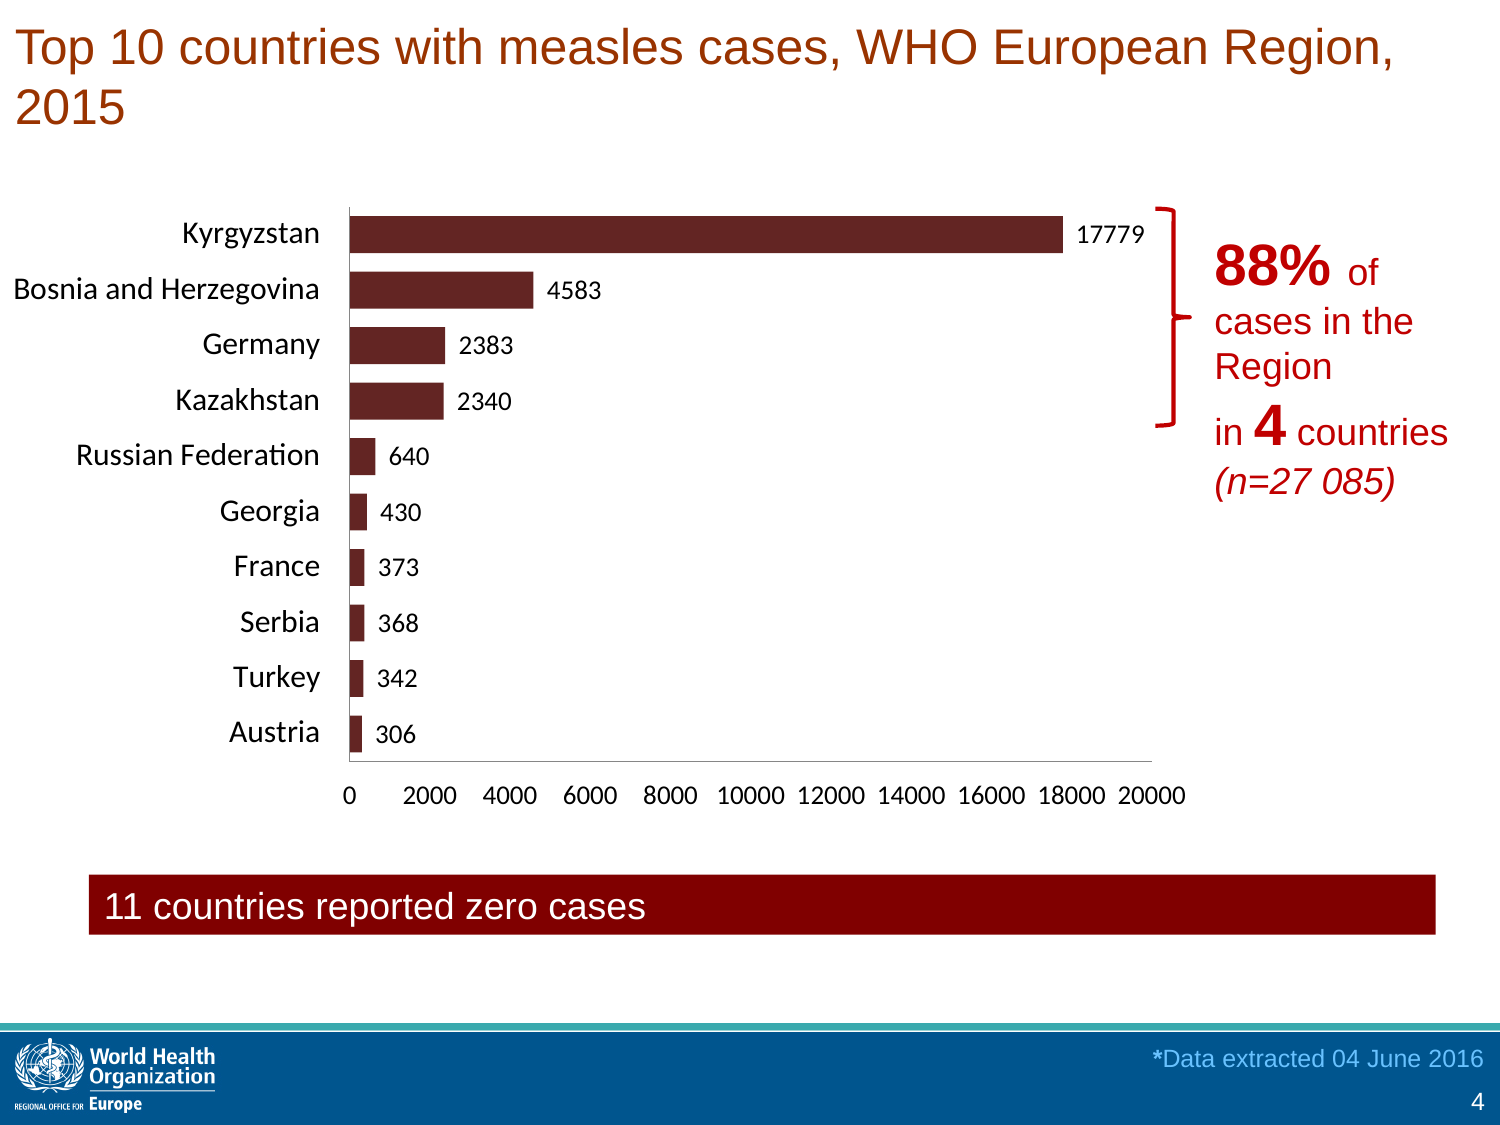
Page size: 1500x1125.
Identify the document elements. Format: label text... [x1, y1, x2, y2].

picture [0, 1023, 1500, 1125]
picture [5, 172, 1200, 839]
text_box 88% of cases in the Region in 4 countries (n=27 085) [1204, 219, 1495, 510]
text_box 11 countries reported zero cases [88, 874, 1436, 935]
slide_number 4 [1149, 1080, 1500, 1125]
text_box *Data extracted 04 June 2016 [708, 1035, 1500, 1080]
text_box Top 10 countries with measles cases, WHO European Region, 2015 [0, 7, 1500, 142]
